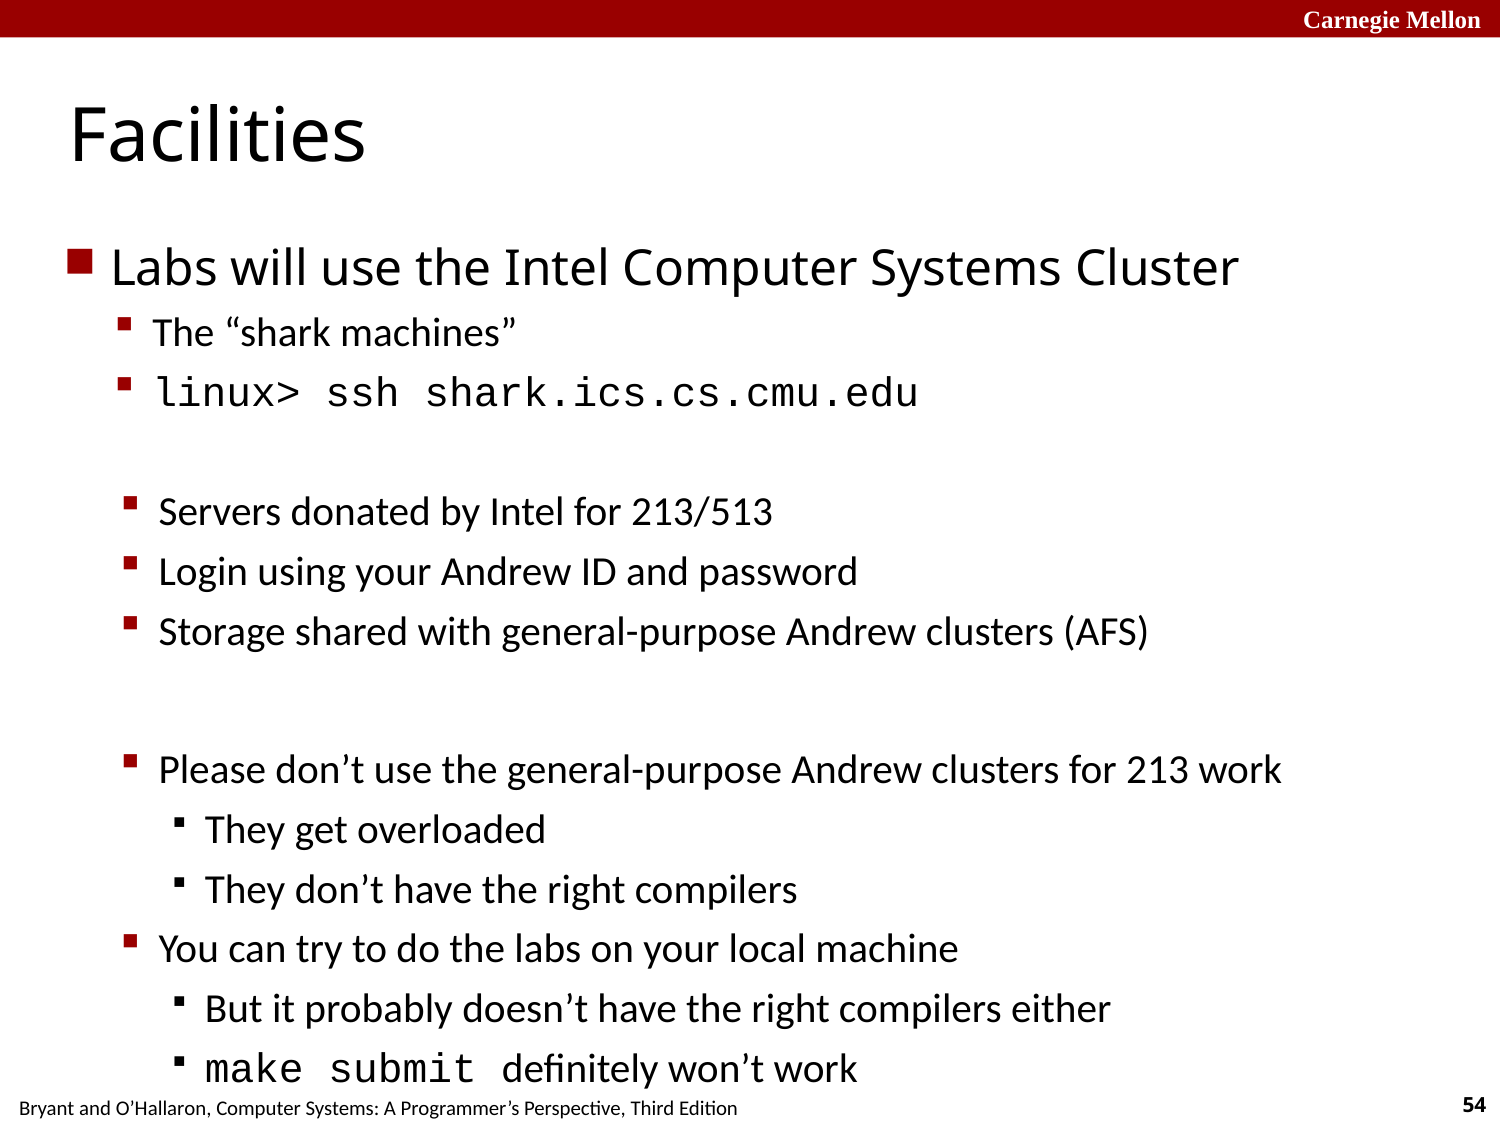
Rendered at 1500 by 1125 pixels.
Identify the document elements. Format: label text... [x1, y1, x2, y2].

list Labs will use the Intel Computer Systems Cluster The “shark machines” linux> ssh shark.ics.cs.cmu.edu Servers donated by Intel for 213/513 Login using your Andrew ID and password Storage shared with general-purpose Andrew clusters (AFS) Please don’t use the general-purpose Andrew clusters for 213 work They get overloaded They don’t have the right compilers You can try to do the labs on your local machine But it probably doesn’t have the right compilers either make submit definitely won’t work [62, 228, 1363, 1101]
title Facilities [62, 41, 1438, 222]
